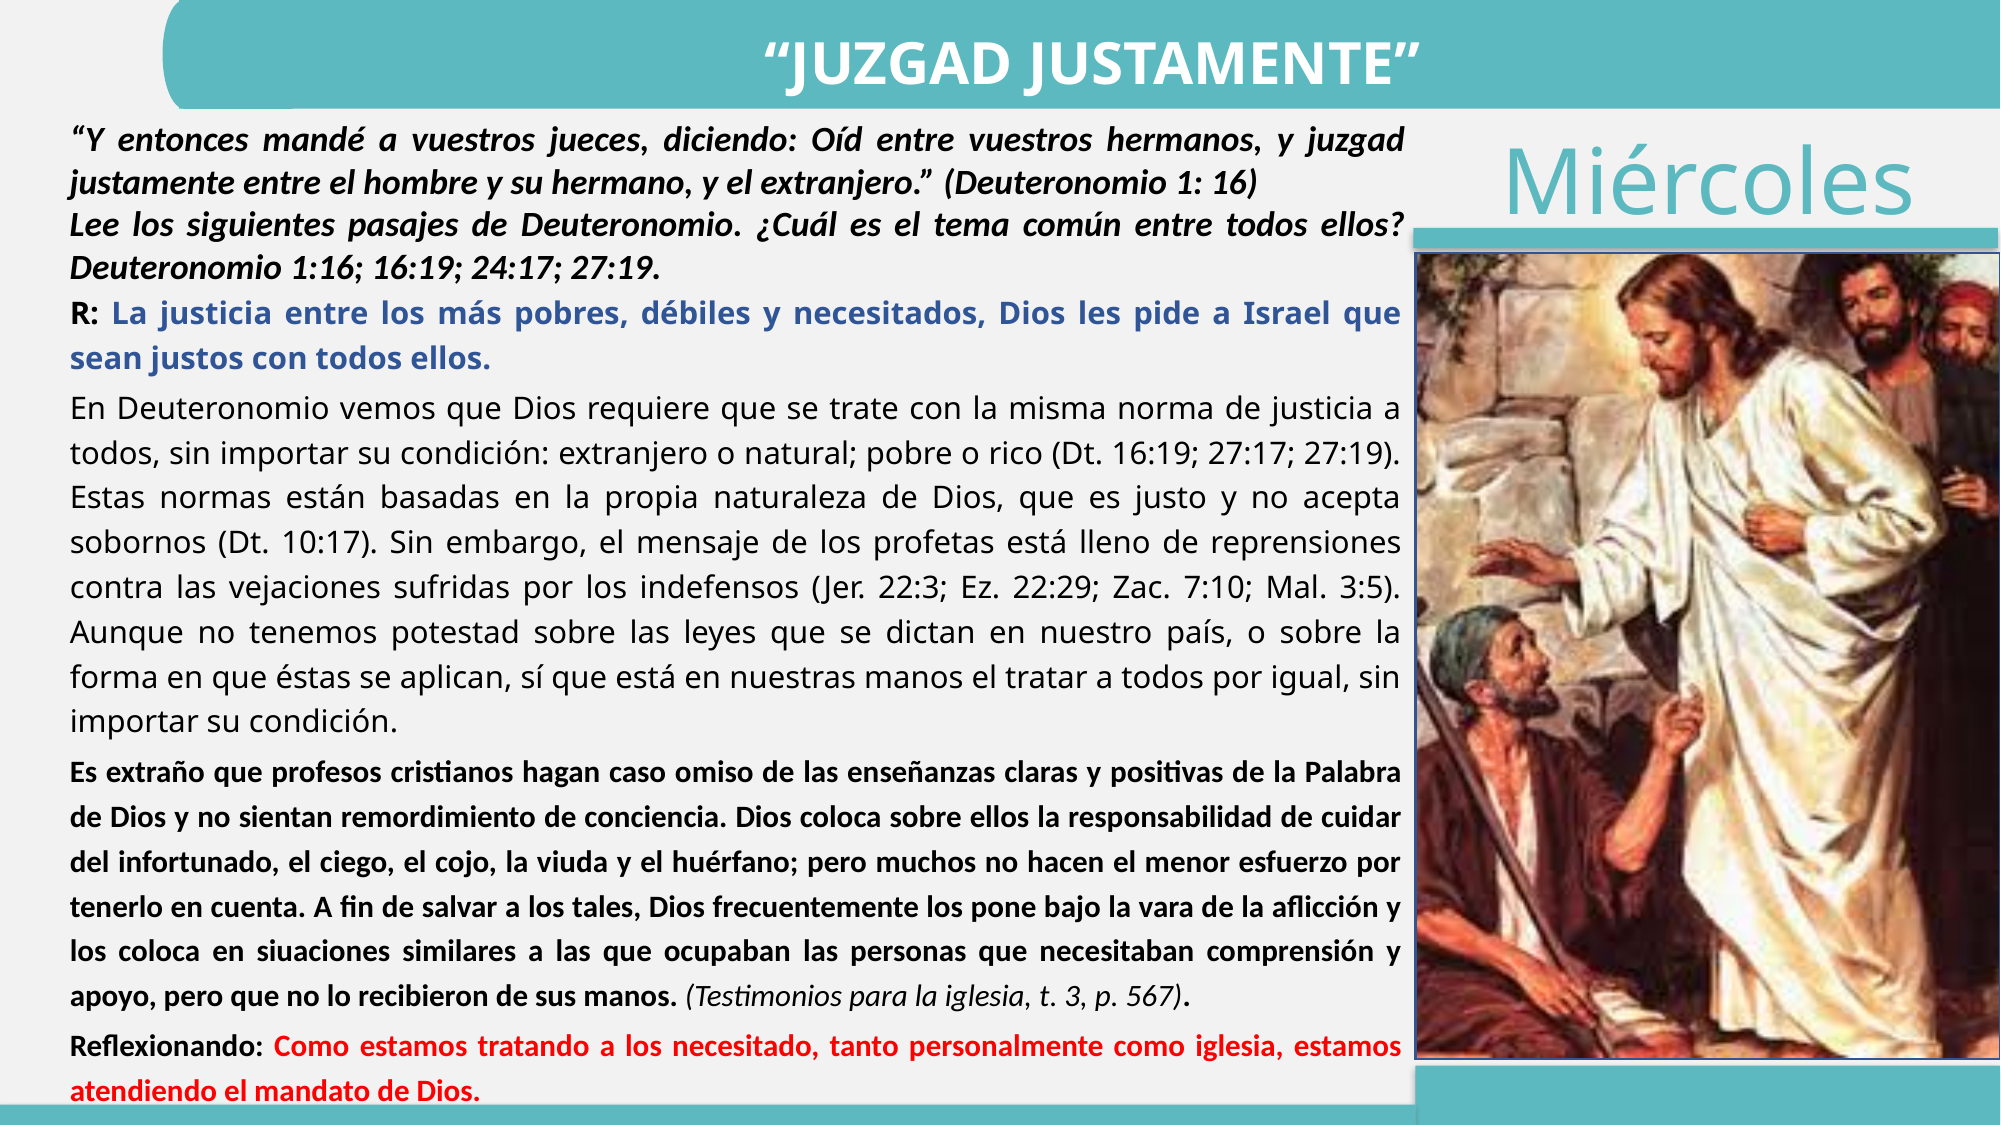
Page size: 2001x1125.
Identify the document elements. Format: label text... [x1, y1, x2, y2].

text_box R: La justicia entre los más pobres, débiles y necesitados, Dios les pide a Israel que sean justos con todos ellos. En Deuteronomio vemos que Dios requiere que se trate con la misma norma de justicia a todos, sin importar su condición: extranjero o natural; pobre o rico (Dt. 16:19; 27:17; 27:19). Estas normas están basadas en la propia naturaleza de Dios, que es justo y no acepta sobornos (Dt. 10:17). Sin embargo, el mensaje de los profetas está lleno de reprensiones contra las vejaciones sufridas por los indefensos (Jer. 22:3; Ez. 22:29; Zac. 7:10; Mal. 3:5). Aunque no tenemos potestad sobre las leyes que se dictan en nuestro país, o sobre la forma en que éstas se aplican, sí que está en nuestras manos el tratar a todos por igual, sin importar su condición. Es extraño que profesos cristianos hagan caso omiso de las enseñanzas claras y positivas de la Palabra de Dios y no sientan remordimiento de conciencia. Dios coloca sobre ellos la responsabilidad de cuidar del infortunado, el ciego, el cojo, la viuda y el huérfano; pero muchos no hacen el menor esfuerzo por tenerlo en cuenta. A fin de salvar a los tales, Dios frecuentemente los pone bajo la vara de la aflicción y los coloca en siuaciones similares a las que ocupaban las personas que necesitaban comprensión y apoyo, pero que no lo recibieron de sus manos. (Testimonios para la iglesia, t. 3, p. 567). Reflexionando: Como estamos tratando a los necesitado, tanto personalmente como iglesia, estamos atendiendo el mandato de Dios. [54, 278, 1416, 1125]
text_box “Y entonces mandé a vuestros jueces, diciendo: Oíd entre vuestros hermanos, y juzgad justamente entre el hombre y su hermano, y el extranjero.” (Deuteronomio 1: 16) Lee los siguientes pasajes de Deuteronomio. ¿Cuál es el tema común entre todos ellos? Deuteronomio 1:16; 16:19; 24:17; 27:19. [54, 108, 1422, 278]
text_box “JUZGAD JUSTAMENTE” [184, 19, 2000, 104]
text_box [1414, 252, 2000, 1060]
